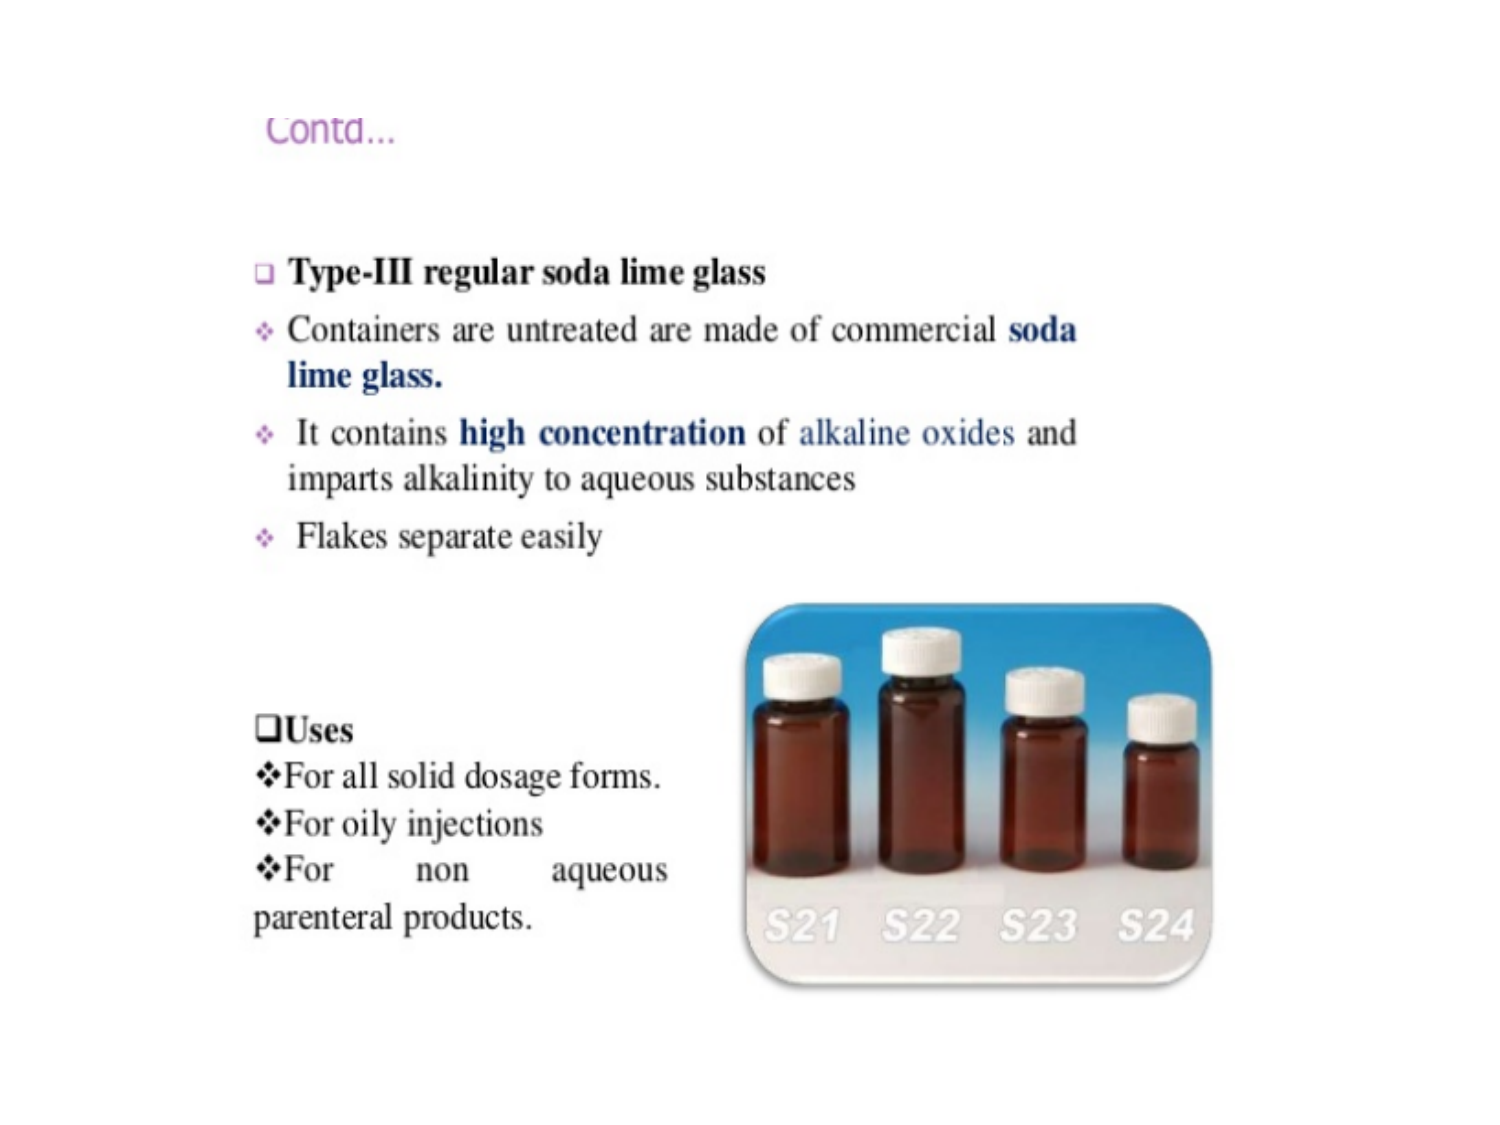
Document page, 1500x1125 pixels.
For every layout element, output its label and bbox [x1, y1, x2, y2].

picture [232, 117, 1235, 1000]
